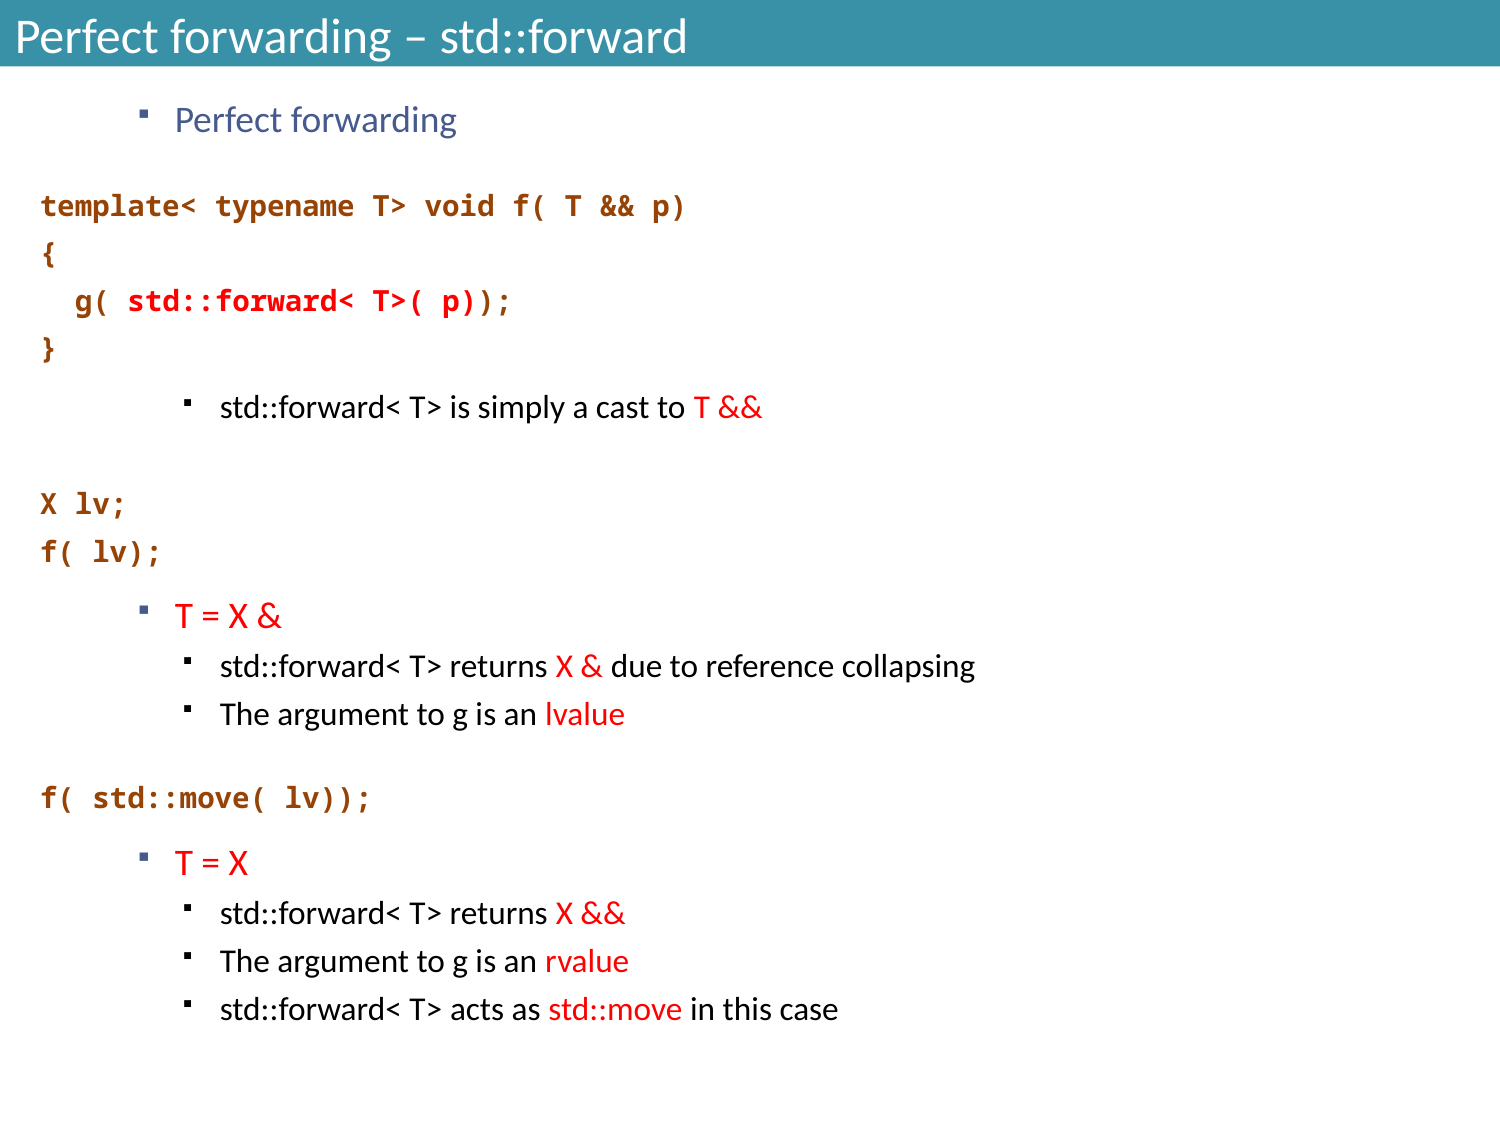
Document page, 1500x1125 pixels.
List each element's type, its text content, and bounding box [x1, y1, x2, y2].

title Perfect forwarding – std::forward [0, 0, 1500, 67]
list Perfect forwarding template< typename T> void f( T && p) { g( std::forward< T>( p)); } std::forward< T> is simply a cast to T && X lv; f( lv); T = X & std::forward< T> returns X & due to reference collapsing The argument to g is an lvalue f( std::move( lv)); T = X std::forward< T> returns X && The argument to g is an rvalue std::forward< T> acts as std::move in this case [24, 87, 1475, 1100]
